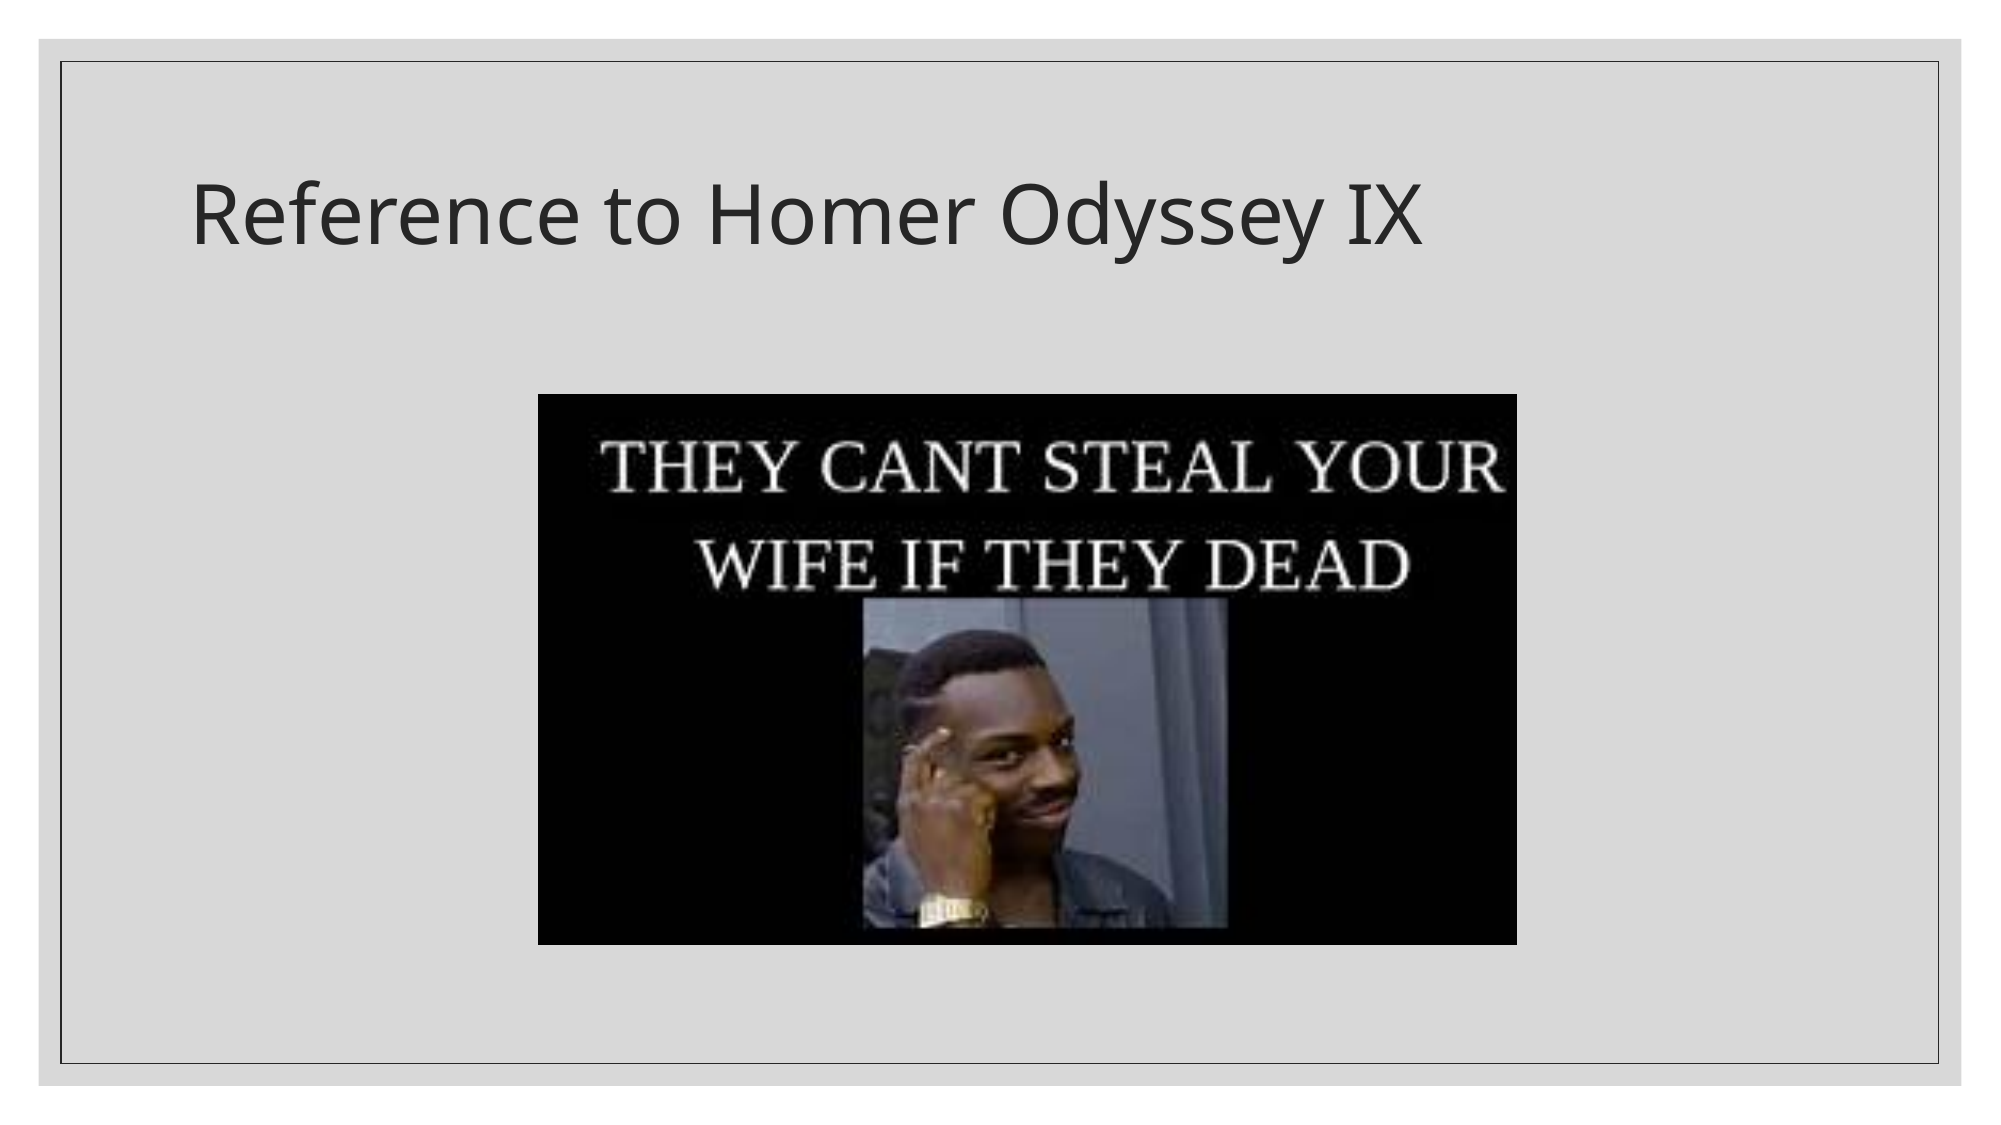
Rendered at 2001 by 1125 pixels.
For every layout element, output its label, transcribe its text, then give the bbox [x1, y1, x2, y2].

title Reference to Homer Odyssey IX [174, 105, 1825, 331]
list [537, 394, 1517, 945]
